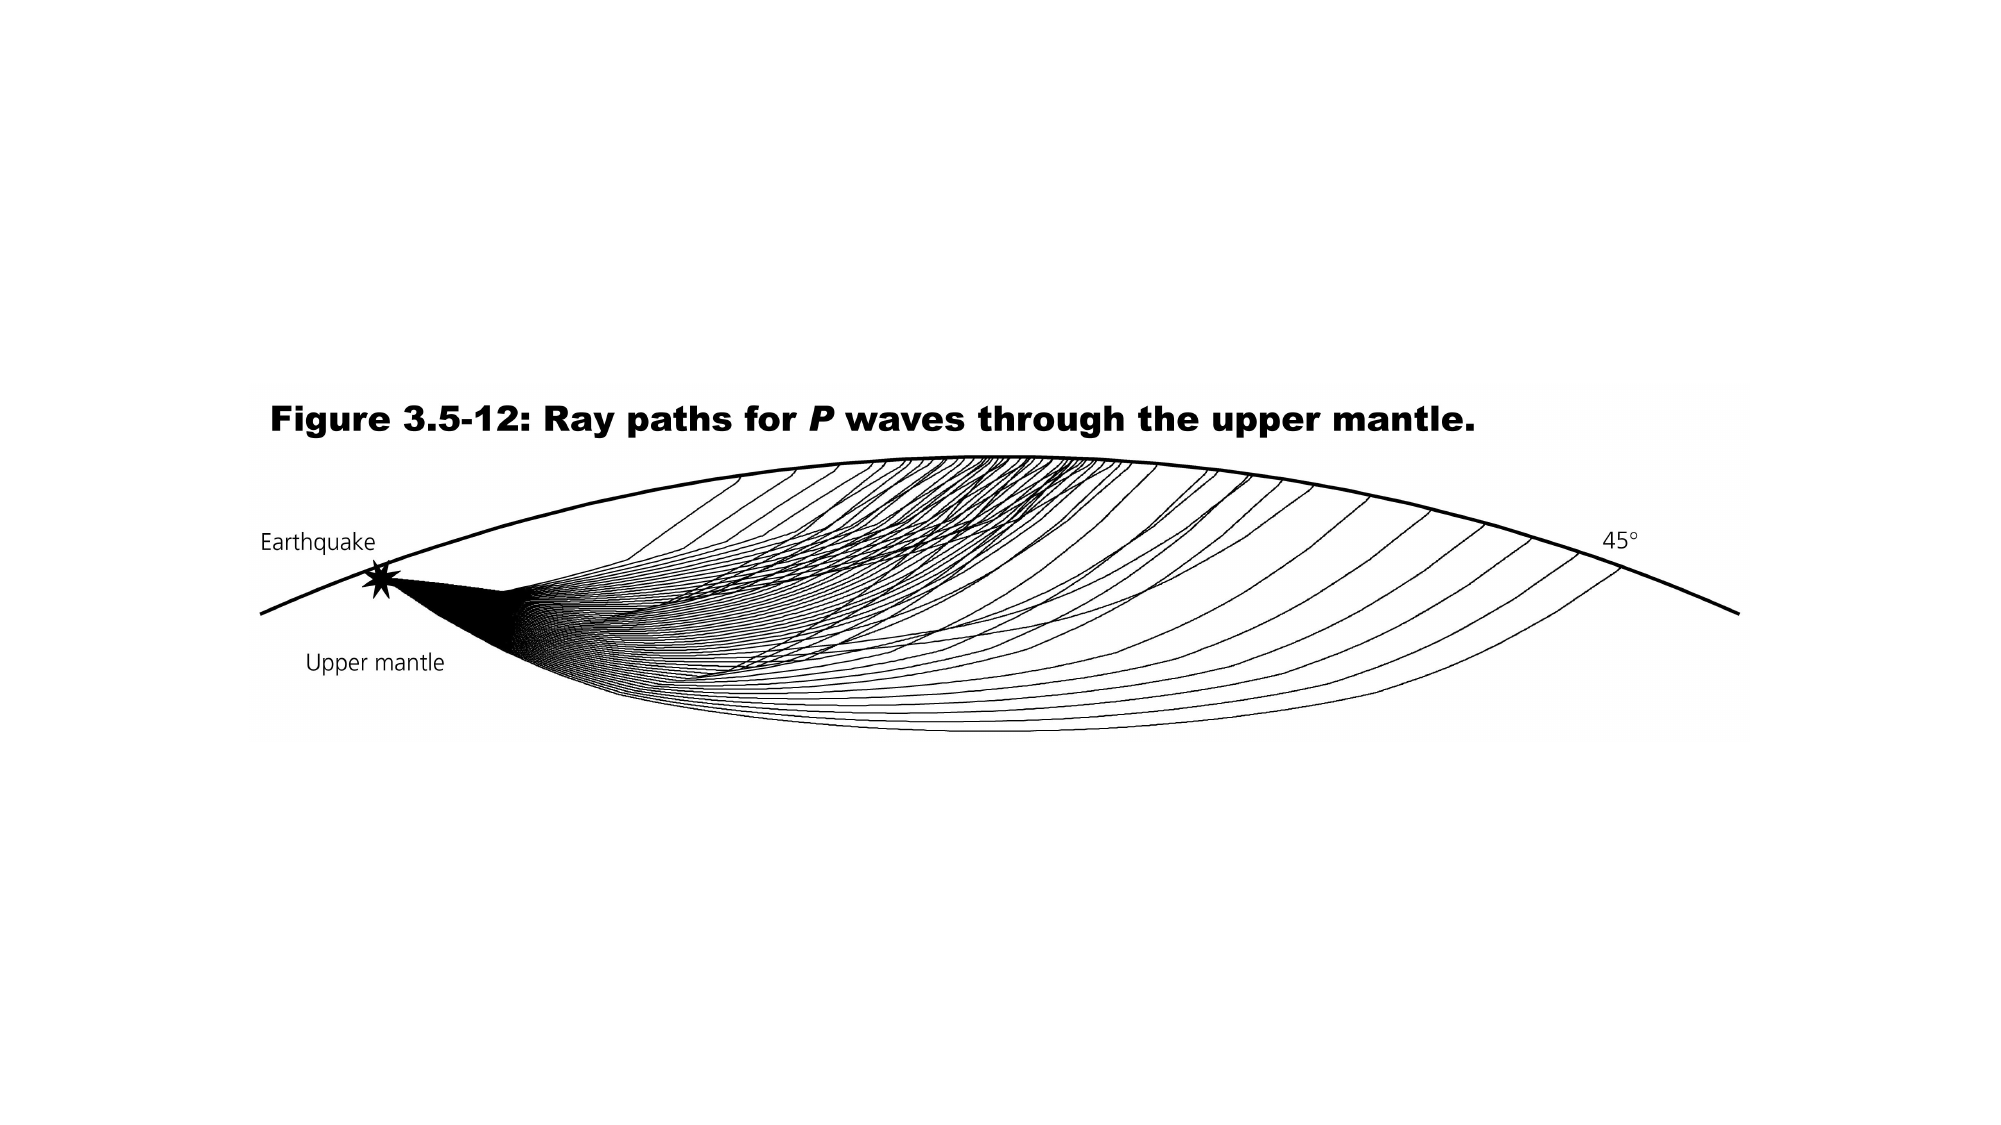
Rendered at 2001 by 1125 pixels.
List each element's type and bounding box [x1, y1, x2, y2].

picture [249, 383, 1750, 742]
